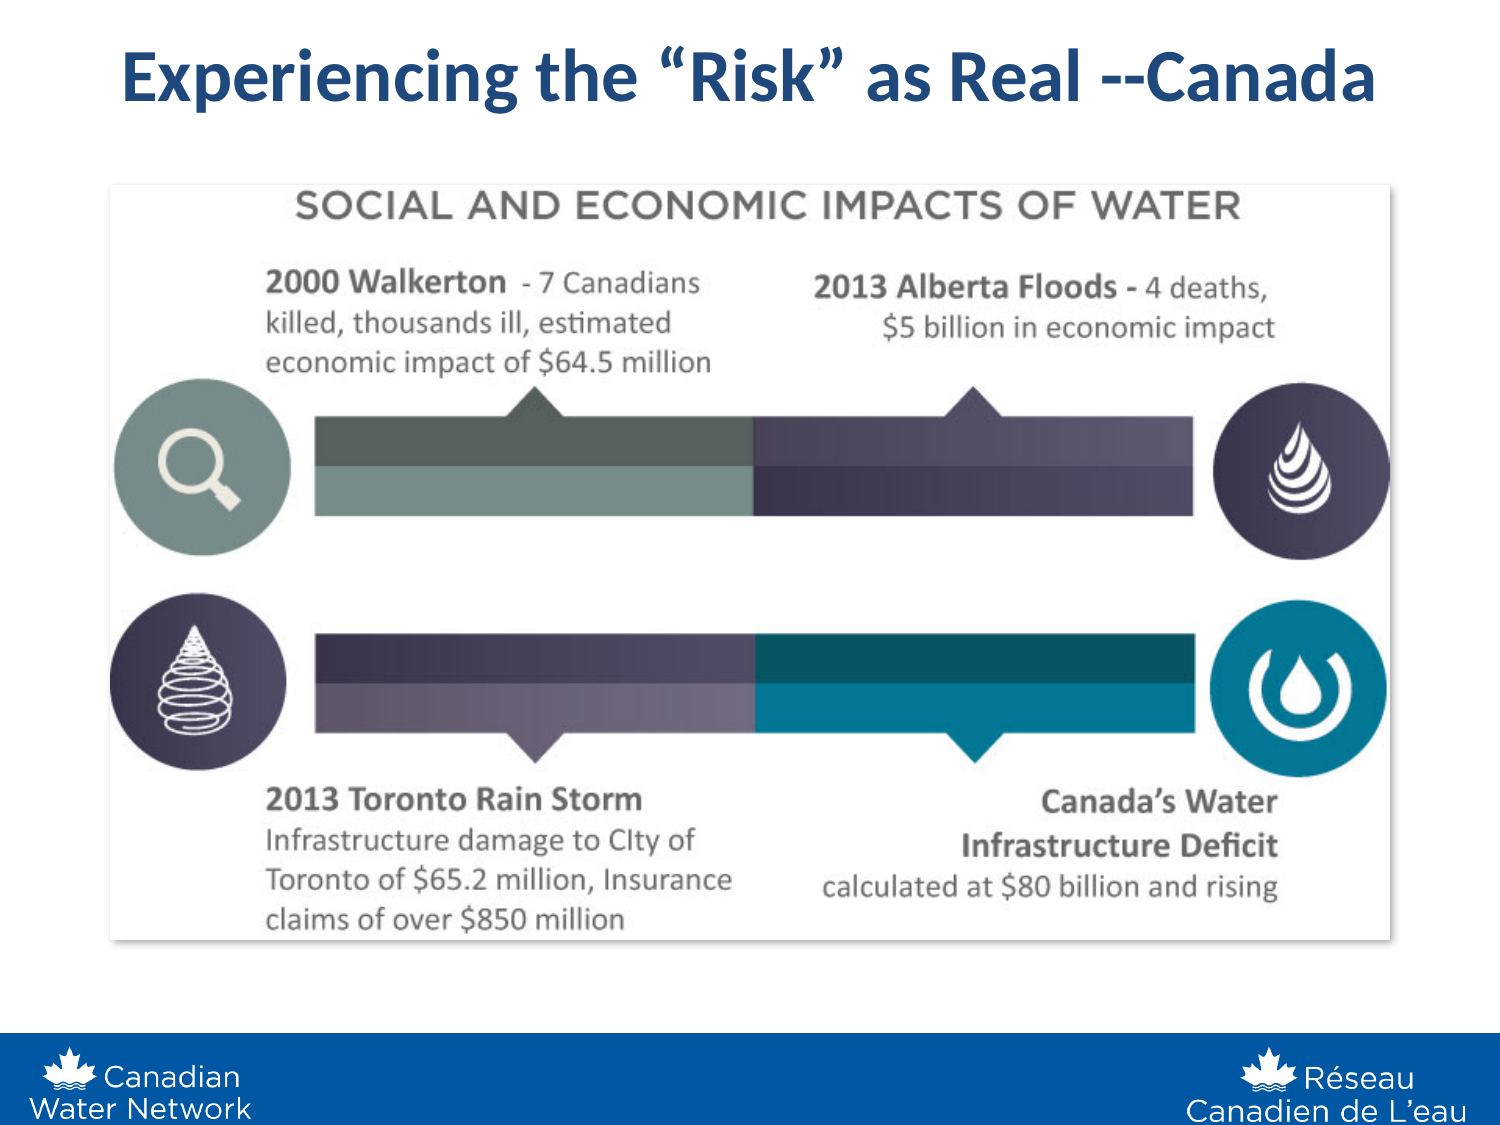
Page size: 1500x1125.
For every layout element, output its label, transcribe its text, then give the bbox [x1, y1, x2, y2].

text_box Experiencing the “Risk” as Real --Canada [74, 19, 1425, 207]
picture [109, 184, 1391, 941]
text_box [0, 1034, 1500, 1125]
